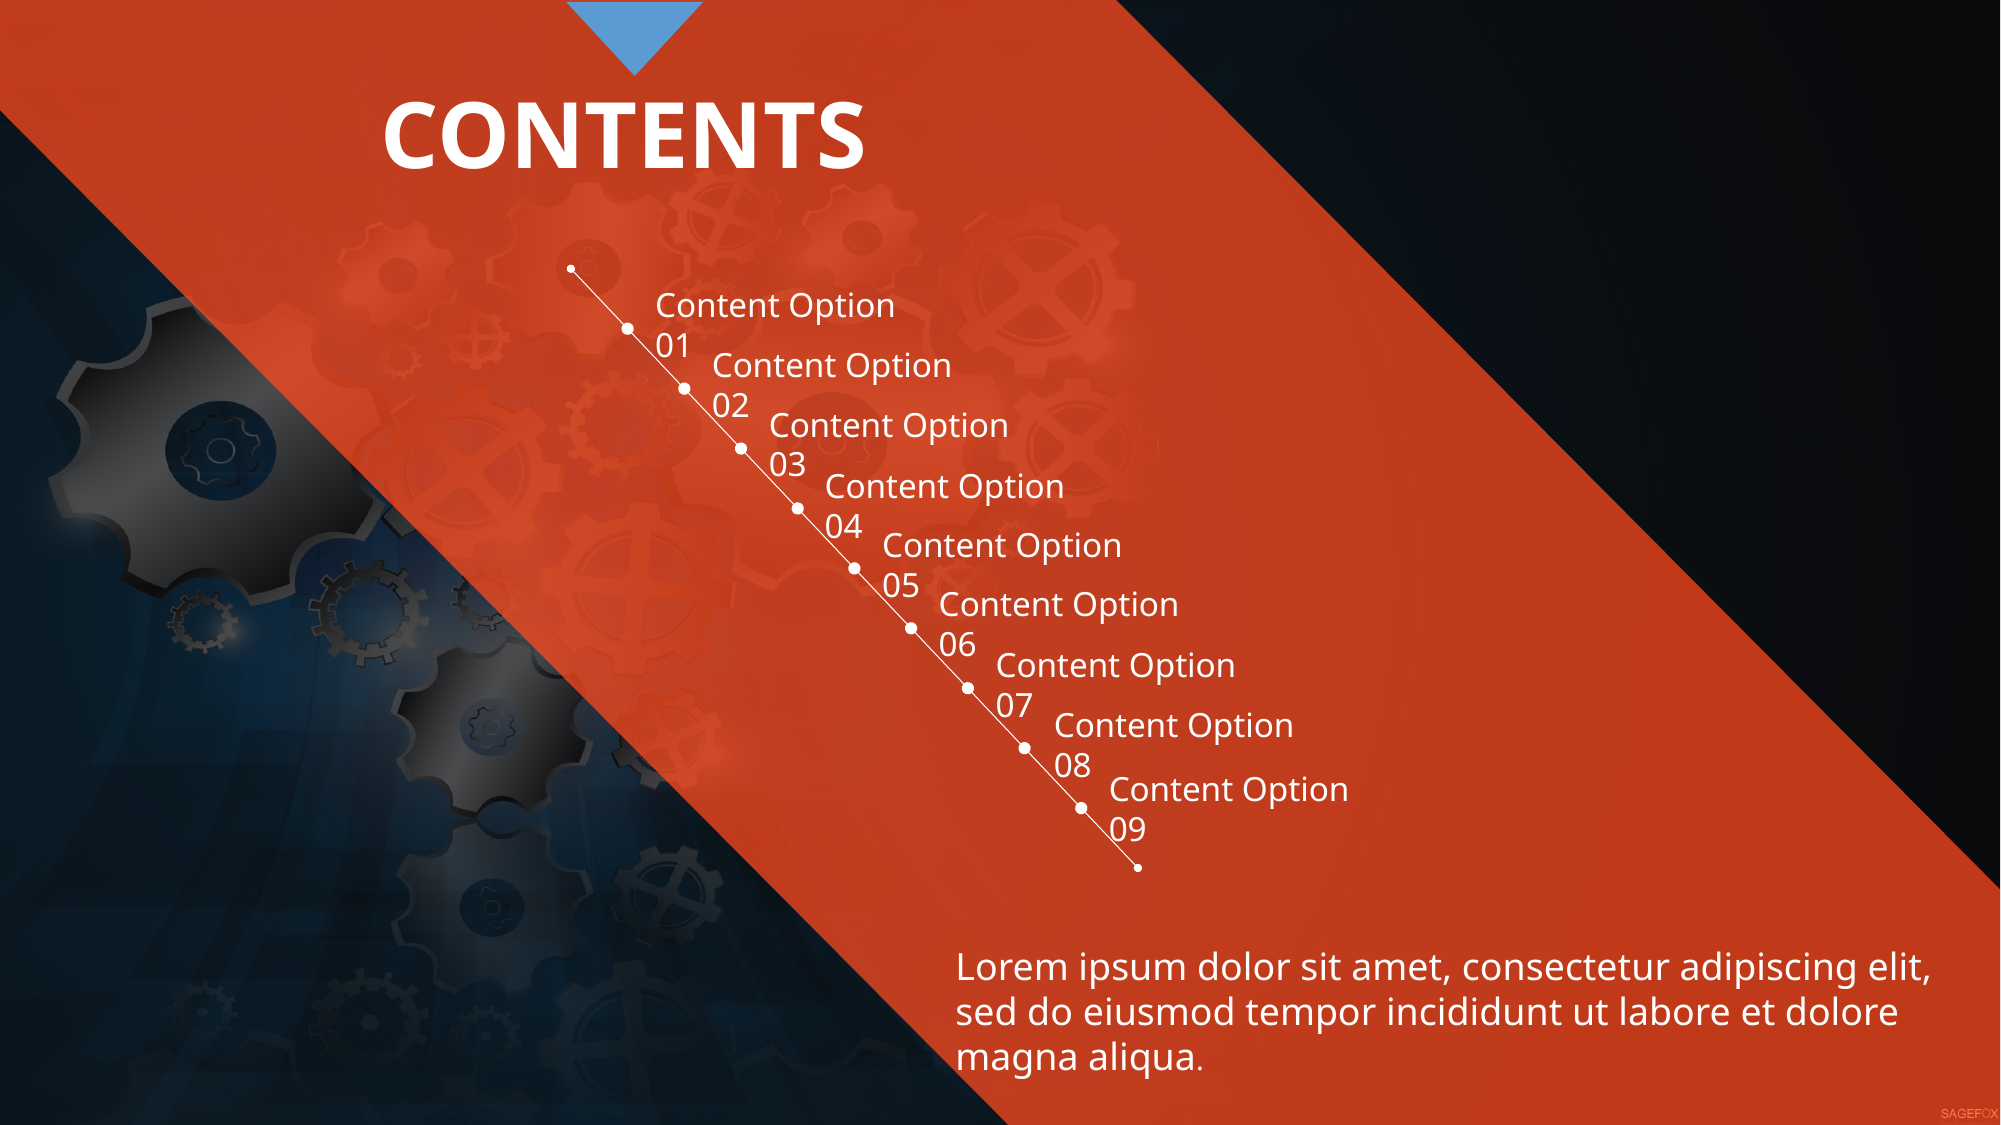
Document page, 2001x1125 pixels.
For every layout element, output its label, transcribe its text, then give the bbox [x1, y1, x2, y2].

text_box Lorem ipsum dolor sit amet, consectetur adipiscing elit, sed do eiusmod tempor incididunt ut labore et dolore magna aliqua. [940, 935, 2000, 1085]
text_box Content Option 01 [640, 277, 941, 372]
text_box Content Option 08 [1038, 696, 1339, 792]
text_box Content Option 06 [924, 576, 1224, 671]
text_box Content Option 03 [753, 396, 1054, 491]
text_box Content Option 04 [809, 458, 1110, 553]
text_box Content Option 07 [980, 636, 1281, 732]
text_box [563, 0, 706, 78]
text_box Content Option 02 [697, 336, 998, 432]
text_box CONTENTS [324, 69, 924, 194]
text_box Content Option 09 [1093, 761, 1394, 856]
text_box [0, 0, 2000, 1058]
text_box [967, 1085, 2000, 1125]
text_box Content Option 05 [867, 517, 1168, 612]
